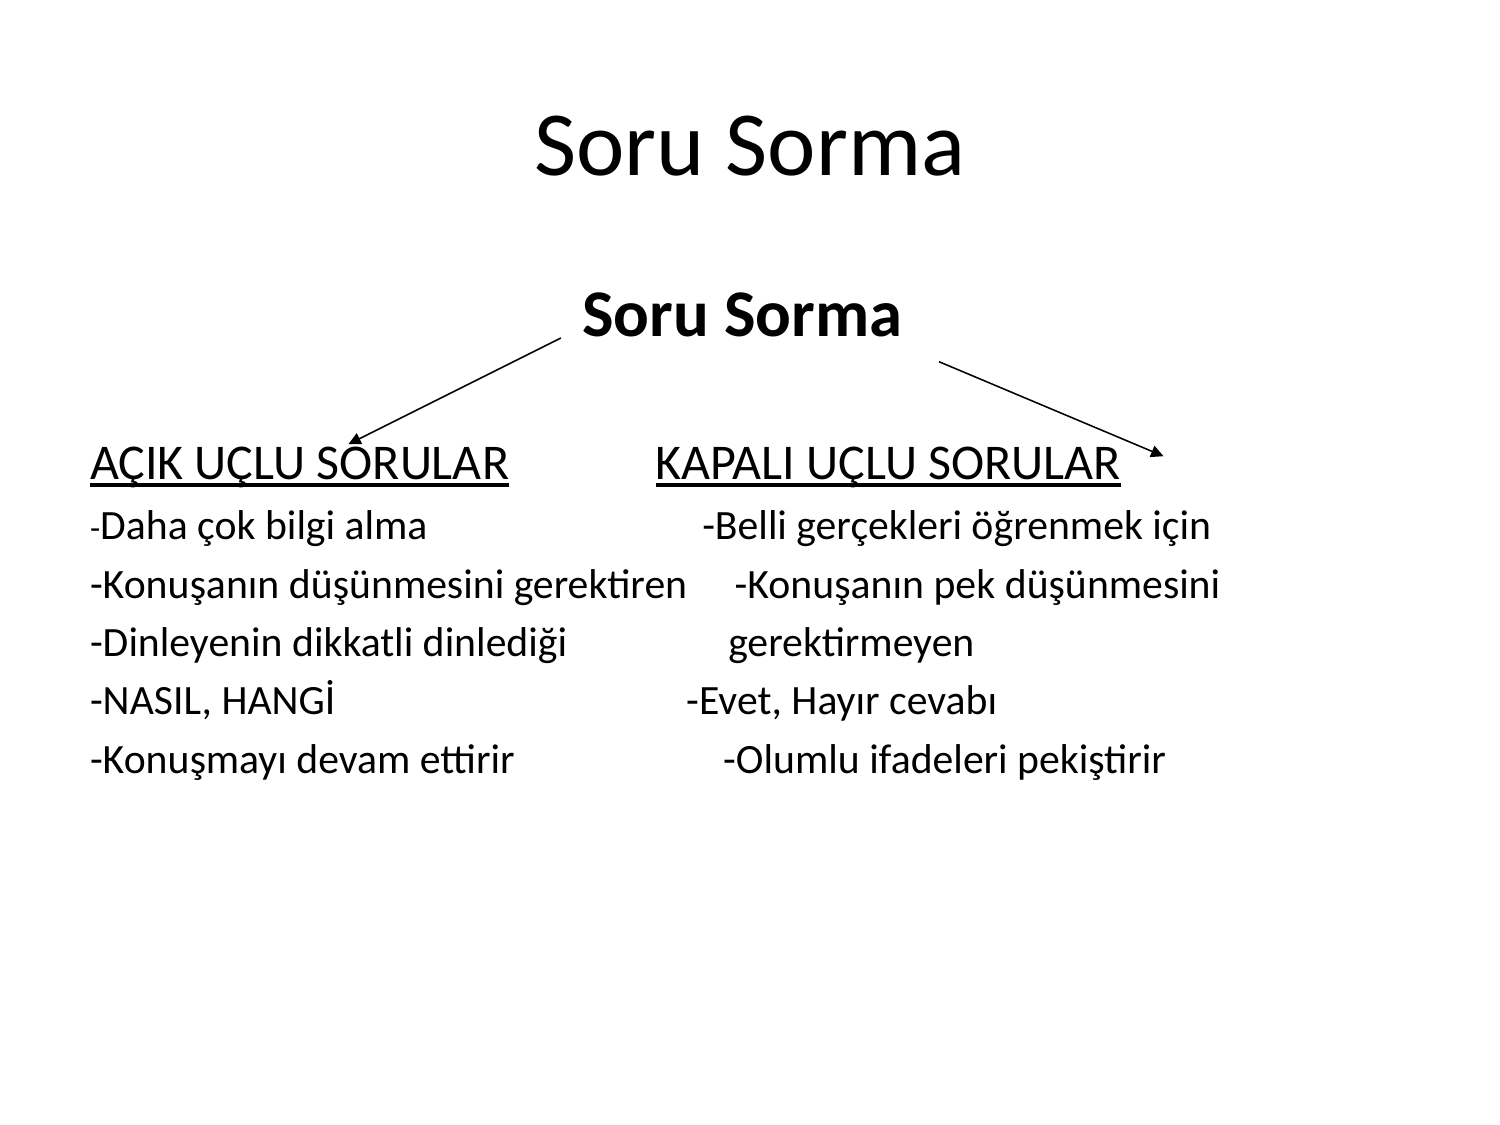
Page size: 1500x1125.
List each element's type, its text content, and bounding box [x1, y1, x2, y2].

text_box [938, 361, 1164, 458]
title Soru Sorma [75, 45, 1425, 233]
list Soru Sorma AÇIK UÇLU SORULAR KAPALI UÇLU SORULAR -Daha çok bilgi alma -Belli gerçekleri öğrenmek için -Konuşanın düşünmesini gerektiren -Konuşanın pek düşünmesini -Dinleyenin dikkatli dinlediği gerektirmeyen -NASIL, HANGİ -Evet, Hayır cevabı -Konuşmayı devam ettirir -Olumlu ifadeleri pekiştirir [75, 262, 1425, 1005]
text_box [348, 337, 561, 445]
